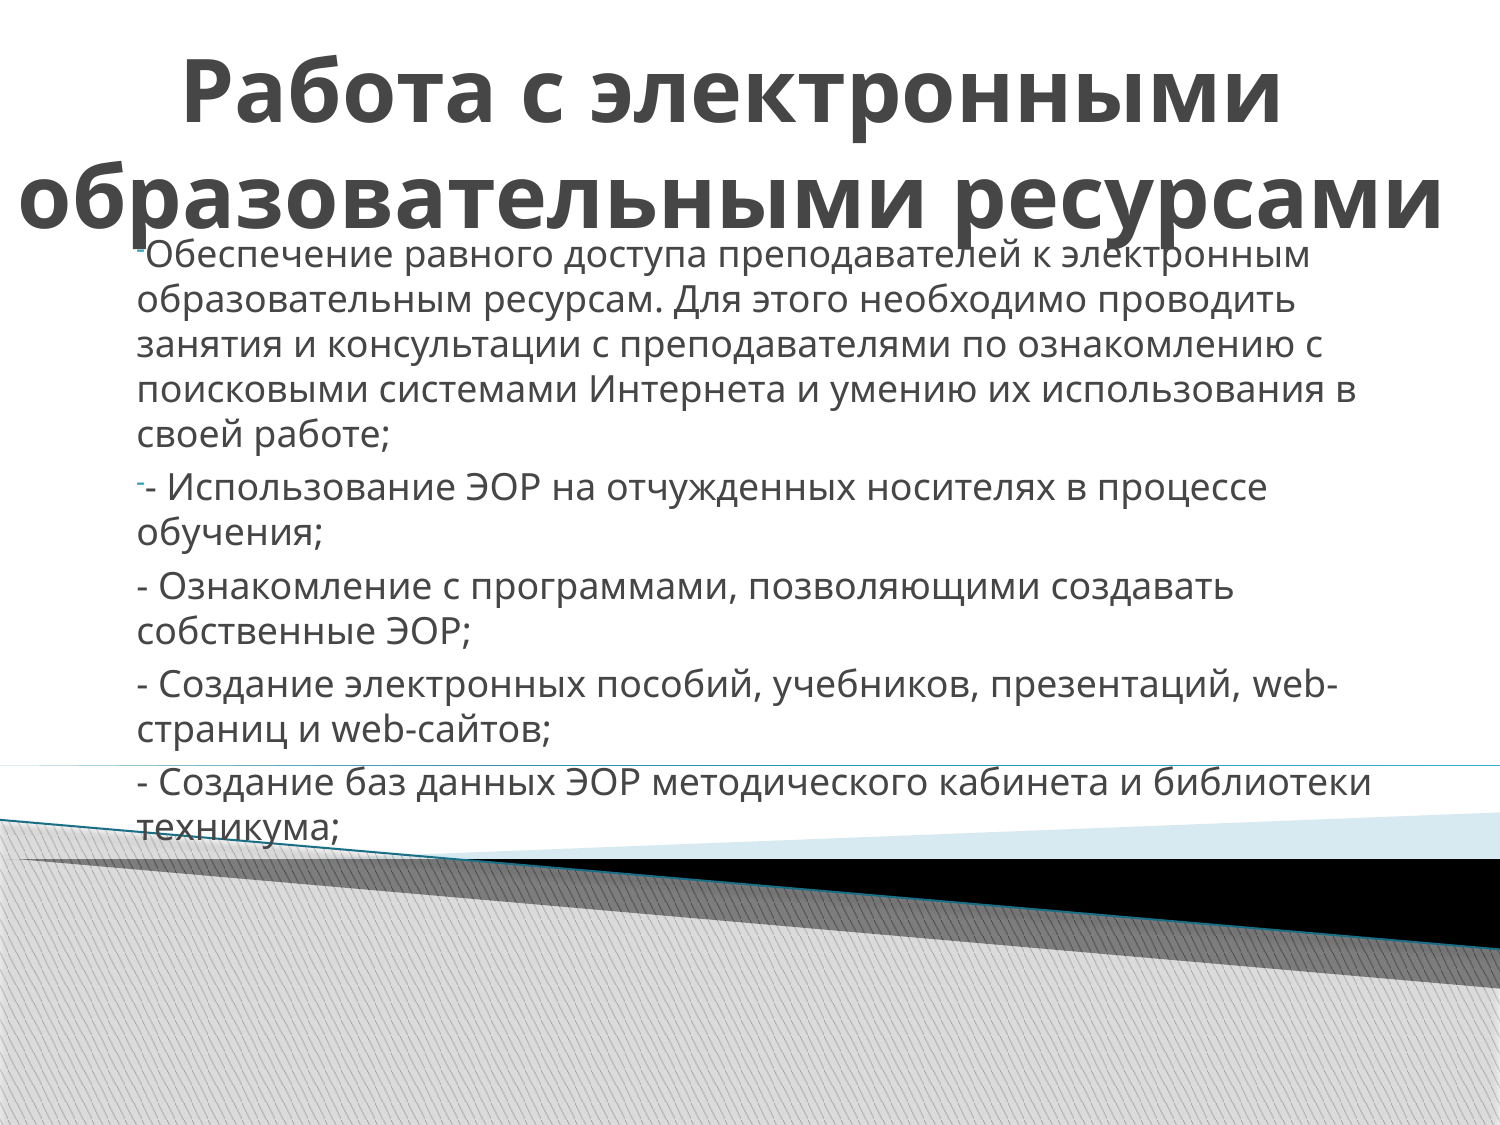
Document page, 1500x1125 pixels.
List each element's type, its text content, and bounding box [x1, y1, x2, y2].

subtitle Обеспечение равного доступа преподавателей к электронным образовательным ресурсам. Для этого необходимо проводить занятия и консультации с преподавателями по ознакомлению с поисковыми системами Интернета и умению их использования в своей работе; - Использование ЭОР на отчужденных носителях в процессе обучения; - Ознакомление с программами, позволяющими создавать собственные ЭОР; - Создание электронных пособий, учебников, презентаций, web-страниц и web-сайтов; - Создание баз данных ЭОР методического кабинета и библиотеки техникума; [128, 222, 1404, 755]
title Работа с электронными образовательными ресурсами [0, 0, 1465, 254]
picture [5, 859, 1500, 989]
